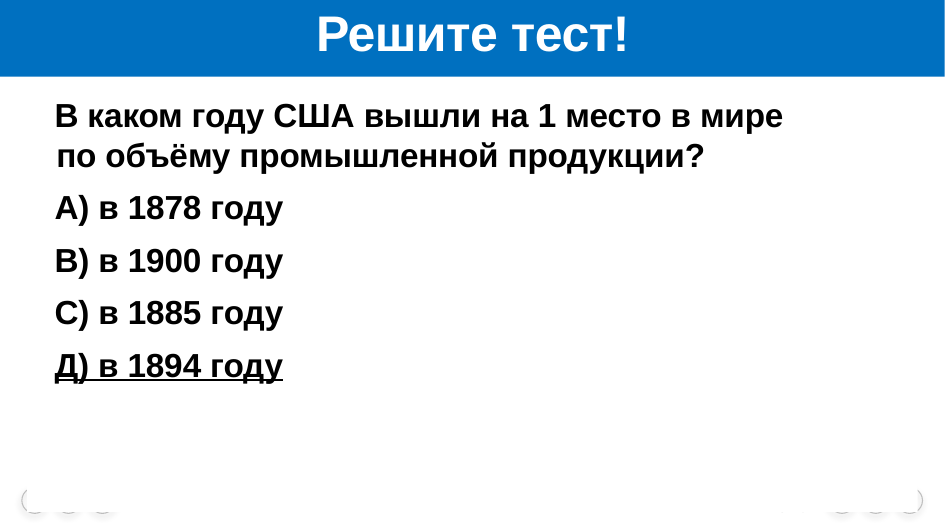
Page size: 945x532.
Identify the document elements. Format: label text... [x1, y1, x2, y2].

list В каком году США вышли на 1 место в мире по объёму промышленной продукции? А) в 1878 году В) в 1900 году С) в 1885 году Д) в 1894 году [27, 94, 918, 512]
title Решите тест! [0, 0, 945, 77]
